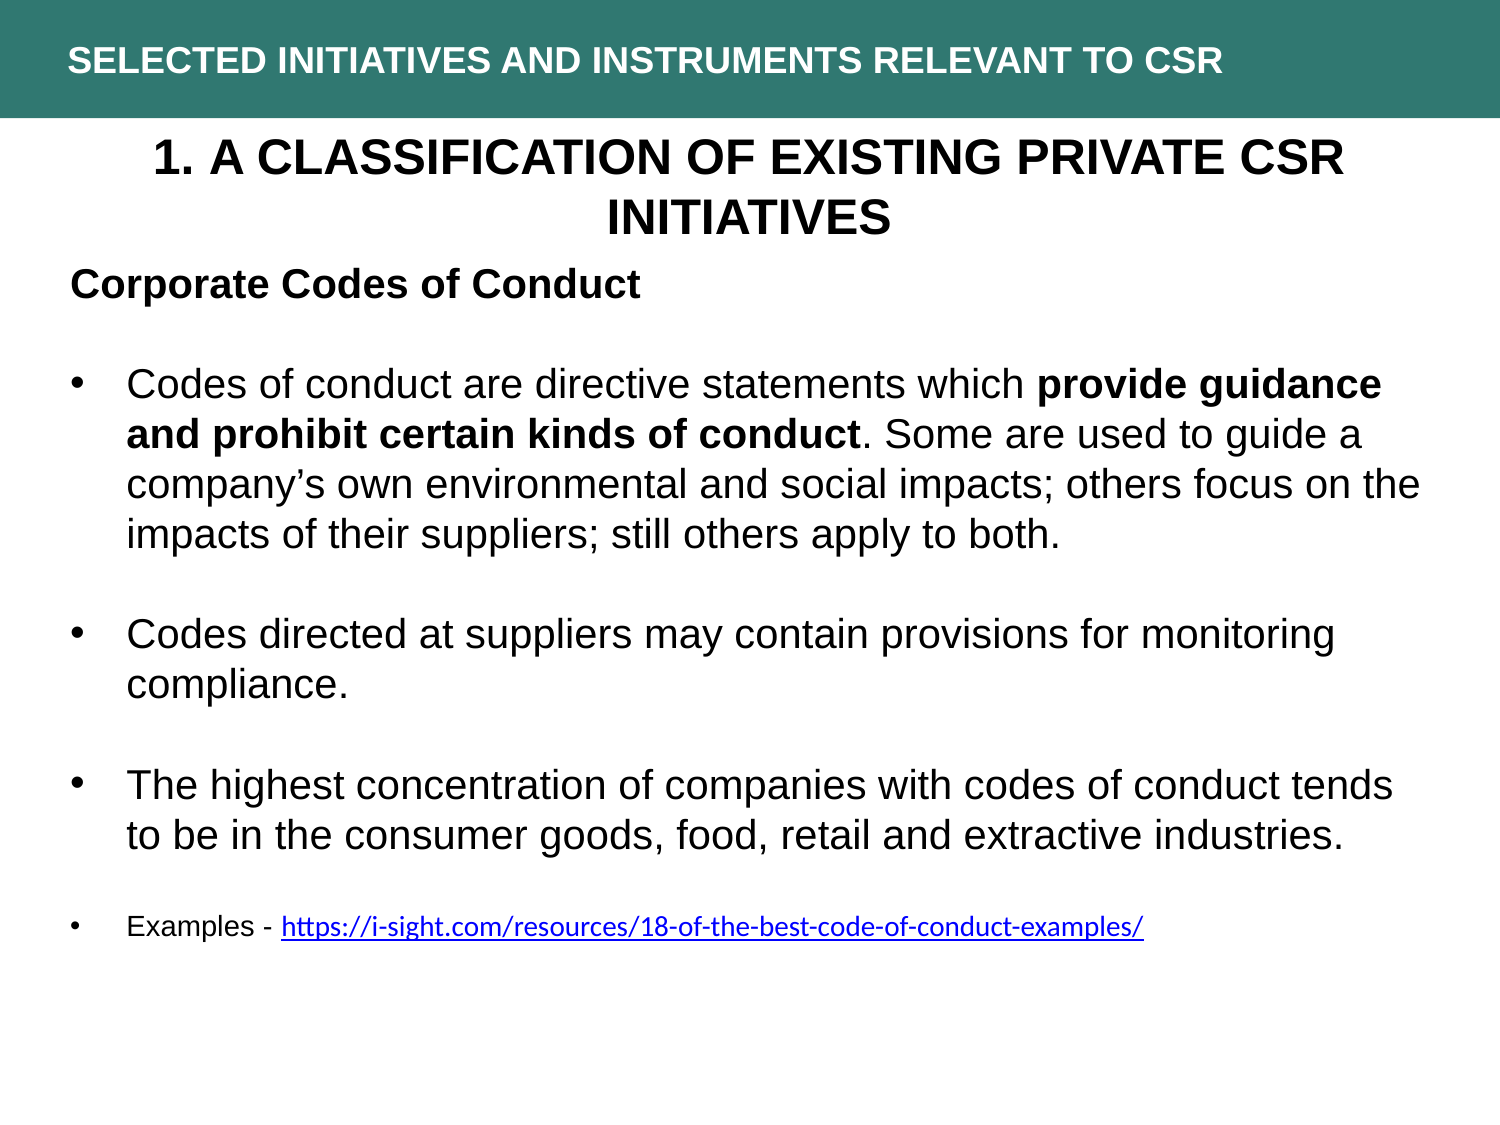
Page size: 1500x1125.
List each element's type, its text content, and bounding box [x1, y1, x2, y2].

text_box 1. A classification of existing private CSR initiatives [55, 117, 1444, 249]
text_box Selected Initiatives and Instruments Relevant to CSR [0, 0, 1500, 120]
text_box Corporate Codes of Conduct Codes of conduct are directive statements which provide guidance and prohibit certain kinds of conduct. Some are used to guide a company’s own environmental and social impacts; others focus on the impacts of their suppliers; still others apply to both. Codes directed at suppliers may contain provisions for monitoring compliance. The highest concentration of companies with codes of conduct tends to be in the consumer goods, food, retail and extractive industries. Examples - https://i-sight.com/resources/18-of-the-best-code-of-conduct-examples/ [55, 249, 1446, 1000]
